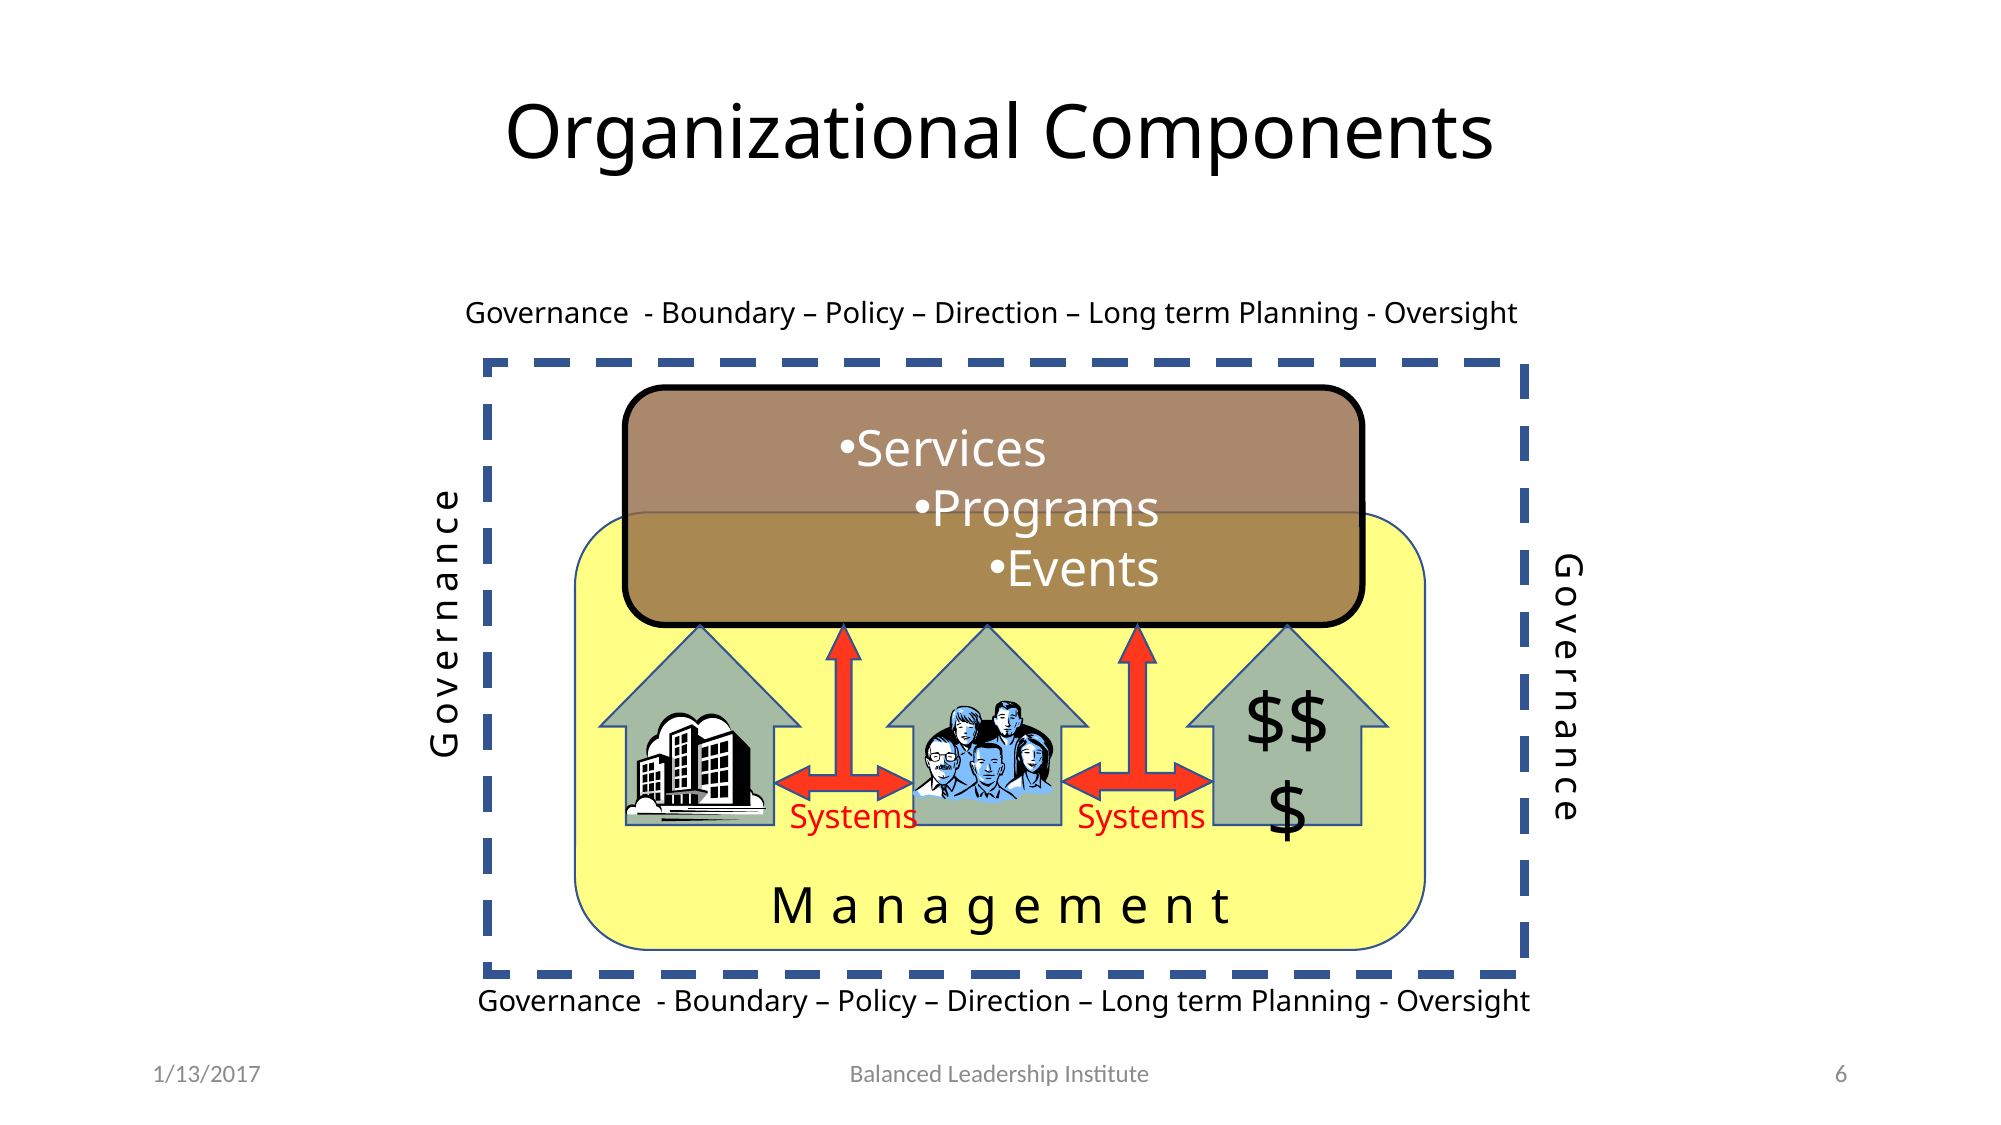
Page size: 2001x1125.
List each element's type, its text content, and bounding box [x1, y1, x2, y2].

text_box $$$ [1185, 623, 1390, 827]
text_box Services Programs Events [623, 386, 1364, 627]
text_box Systems [774, 787, 938, 843]
text_box Management [573, 512, 1427, 951]
text_box Governance [1524, 537, 1601, 875]
footer Balanced Leadership Institute [662, 1042, 1338, 1103]
text_box [486, 361, 1526, 974]
text_box Systems [1062, 787, 1225, 843]
picture [912, 699, 1054, 804]
text_box [597, 623, 803, 827]
text_box Governance - Boundary – Policy – Direction – Long term Planning - Oversight [449, 287, 1575, 338]
text_box Organizational Components [324, 25, 1675, 231]
text_box [913, 623, 1090, 827]
text_box [1060, 622, 1215, 787]
text_box Governance - Boundary – Policy – Direction – Long term Planning - Oversight [462, 974, 1588, 1025]
text_box [776, 622, 912, 787]
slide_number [137, 1042, 588, 1103]
text_box [885, 700, 912, 728]
text_box Governance [412, 449, 489, 774]
slide_number 6 [1412, 1042, 1863, 1103]
picture [624, 712, 766, 822]
